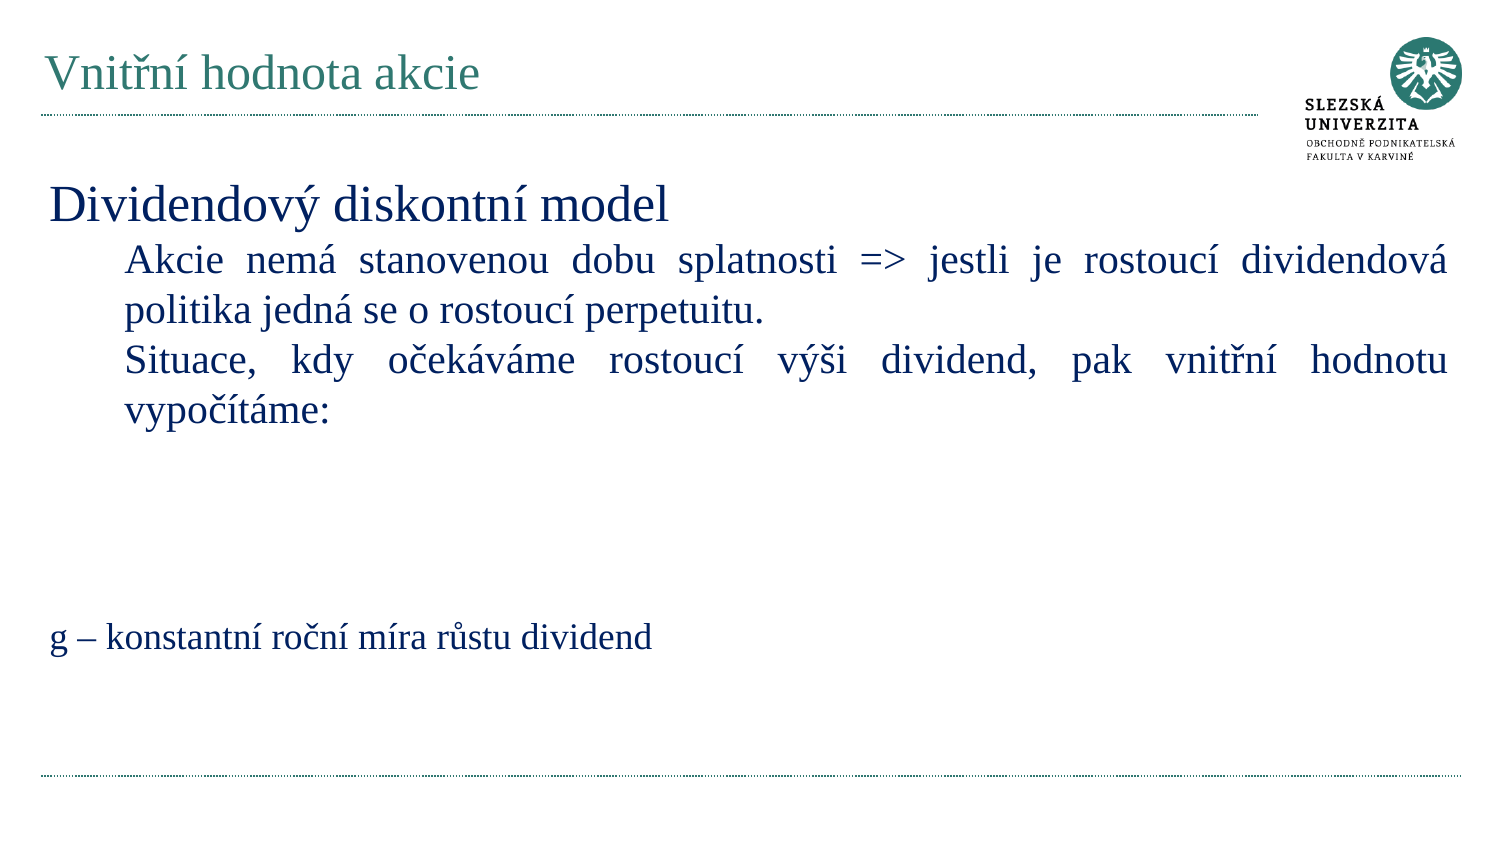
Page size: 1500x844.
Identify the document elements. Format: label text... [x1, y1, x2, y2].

title Vnitřní hodnota akcie [29, 32, 1069, 127]
picture [1305, 37, 1462, 160]
